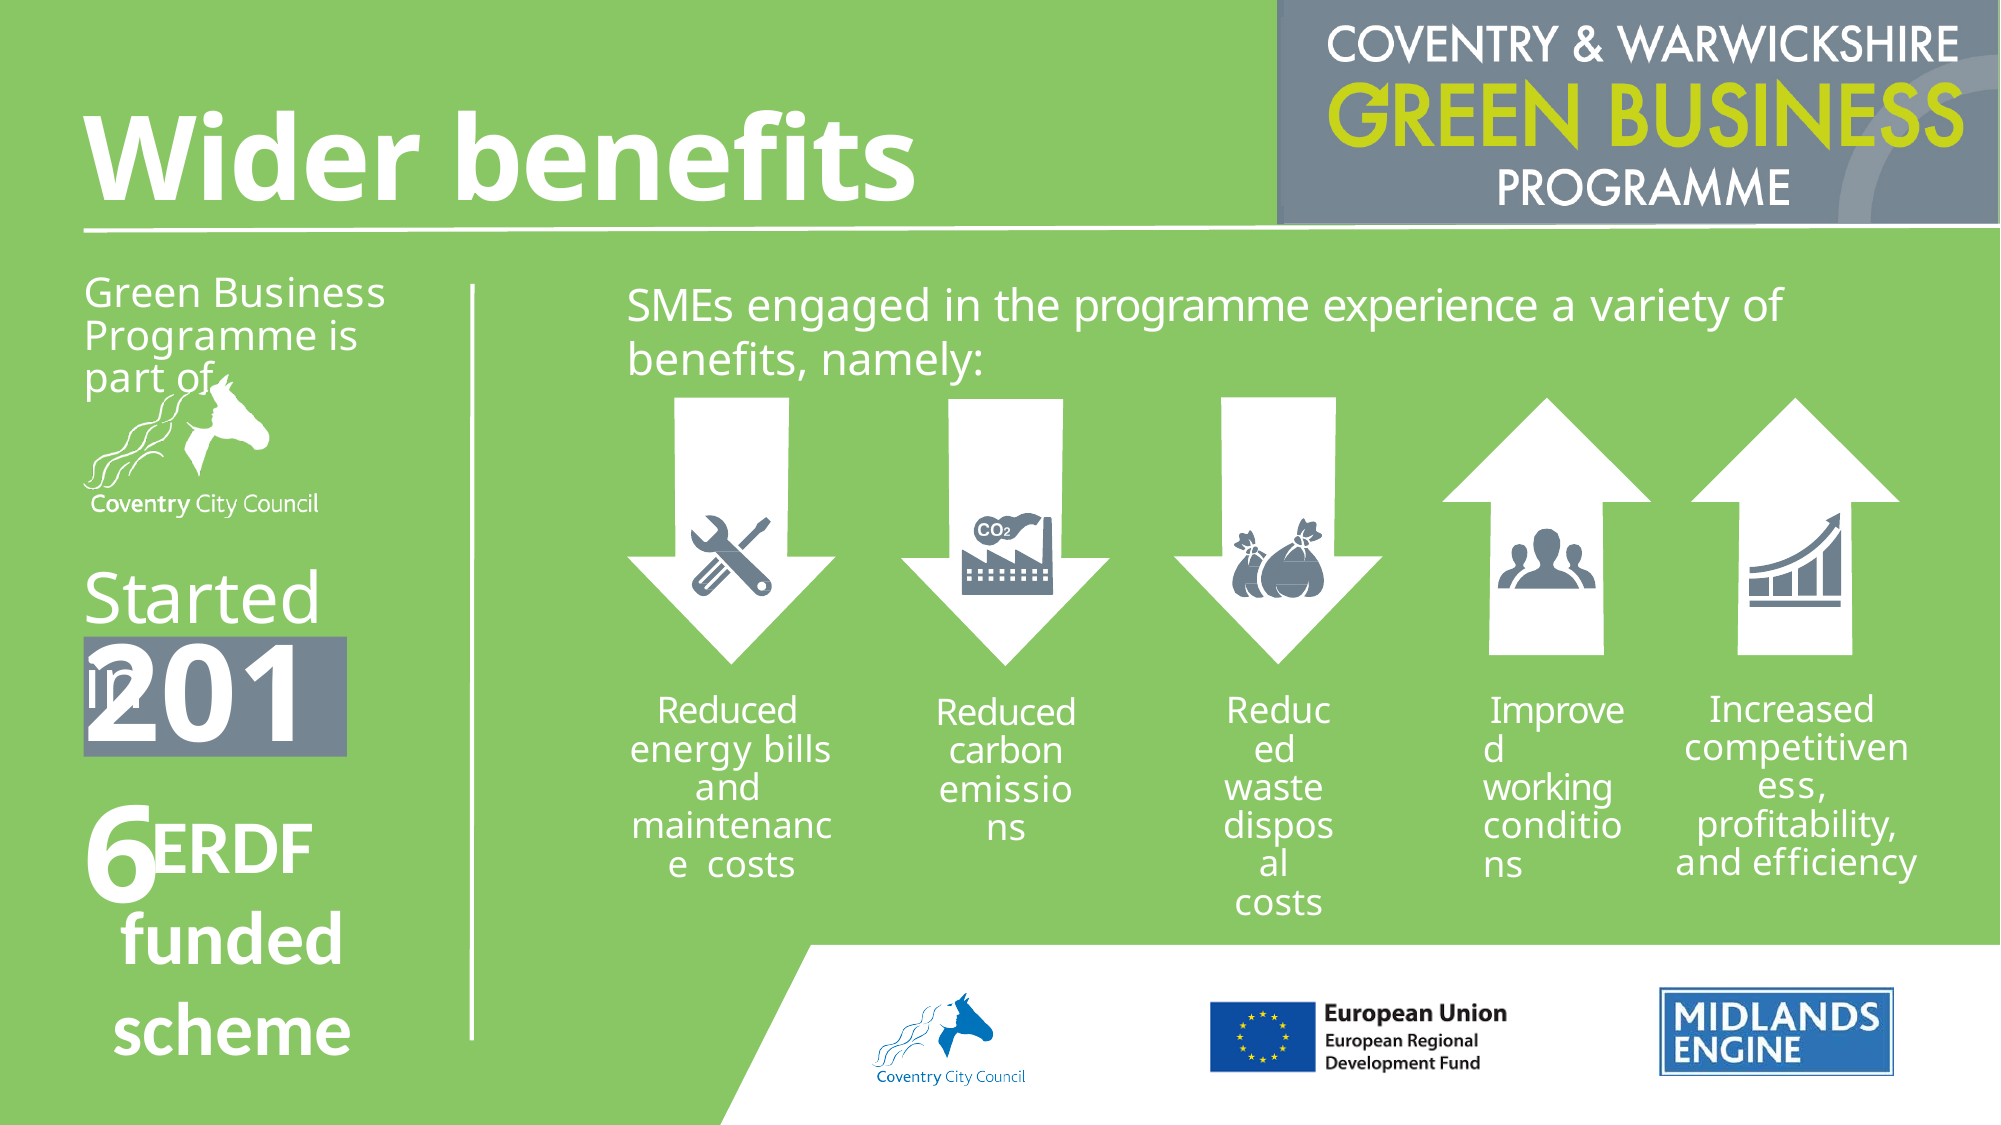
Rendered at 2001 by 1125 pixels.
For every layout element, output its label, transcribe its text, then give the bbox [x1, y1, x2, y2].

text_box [900, 398, 1111, 667]
text_box Wider benefits [82, 82, 1174, 225]
text_box SMEs engaged in the programme experience a variety of benefits, namely: [625, 274, 1866, 384]
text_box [626, 397, 837, 665]
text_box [720, 944, 2000, 1125]
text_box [1173, 397, 1383, 665]
text_box ERDF funded scheme [32, 790, 433, 1078]
text_box Green Business Programme is part of [82, 265, 410, 402]
text_box Reduced carbon emissions [933, 687, 1078, 848]
picture [83, 374, 318, 518]
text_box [1690, 397, 1901, 656]
text_box Reduced waste disposal costs [1216, 685, 1340, 923]
picture [1283, 0, 1999, 224]
text_box 2016 [82, 605, 346, 790]
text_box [1442, 397, 1652, 656]
text_box Increased competitiveness, profitability, and efficiency [1674, 684, 1919, 883]
text_box Reduced energy bills and maintenance costs [619, 685, 843, 885]
text_box Improved working conditions [1481, 685, 1630, 885]
text_box Started in [82, 551, 339, 605]
